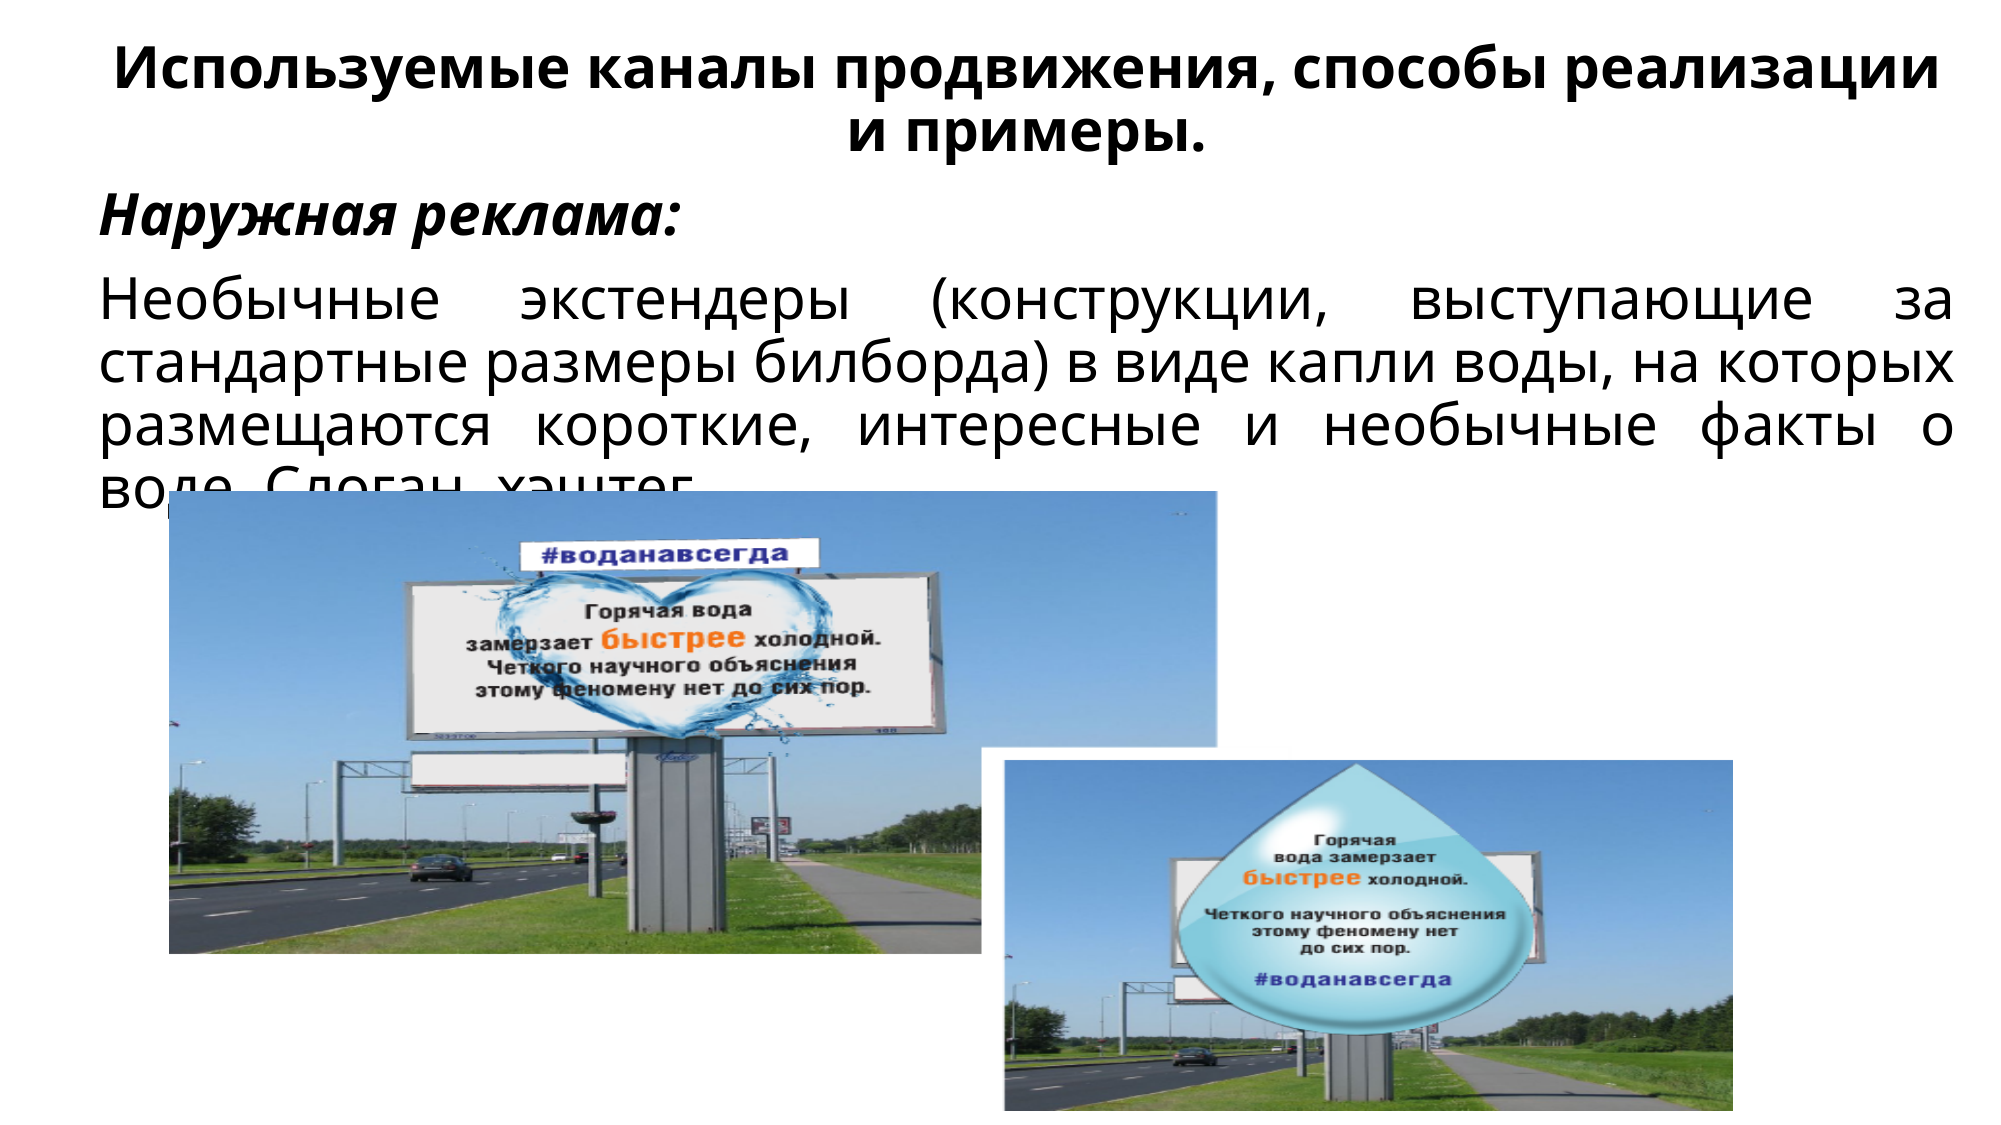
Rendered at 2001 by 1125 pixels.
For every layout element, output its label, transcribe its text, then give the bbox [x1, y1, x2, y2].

picture [169, 491, 1733, 1111]
list Используемые каналы продвижения, способы реализации и примеры. Наружная реклама: Необычные экстендеры (конструкции, выступающие за стандартные размеры билборда) в виде капли воды, на которых размещаются короткие, интересные и необычные факты о воде. Слоган, хэштег. [83, 31, 1971, 745]
